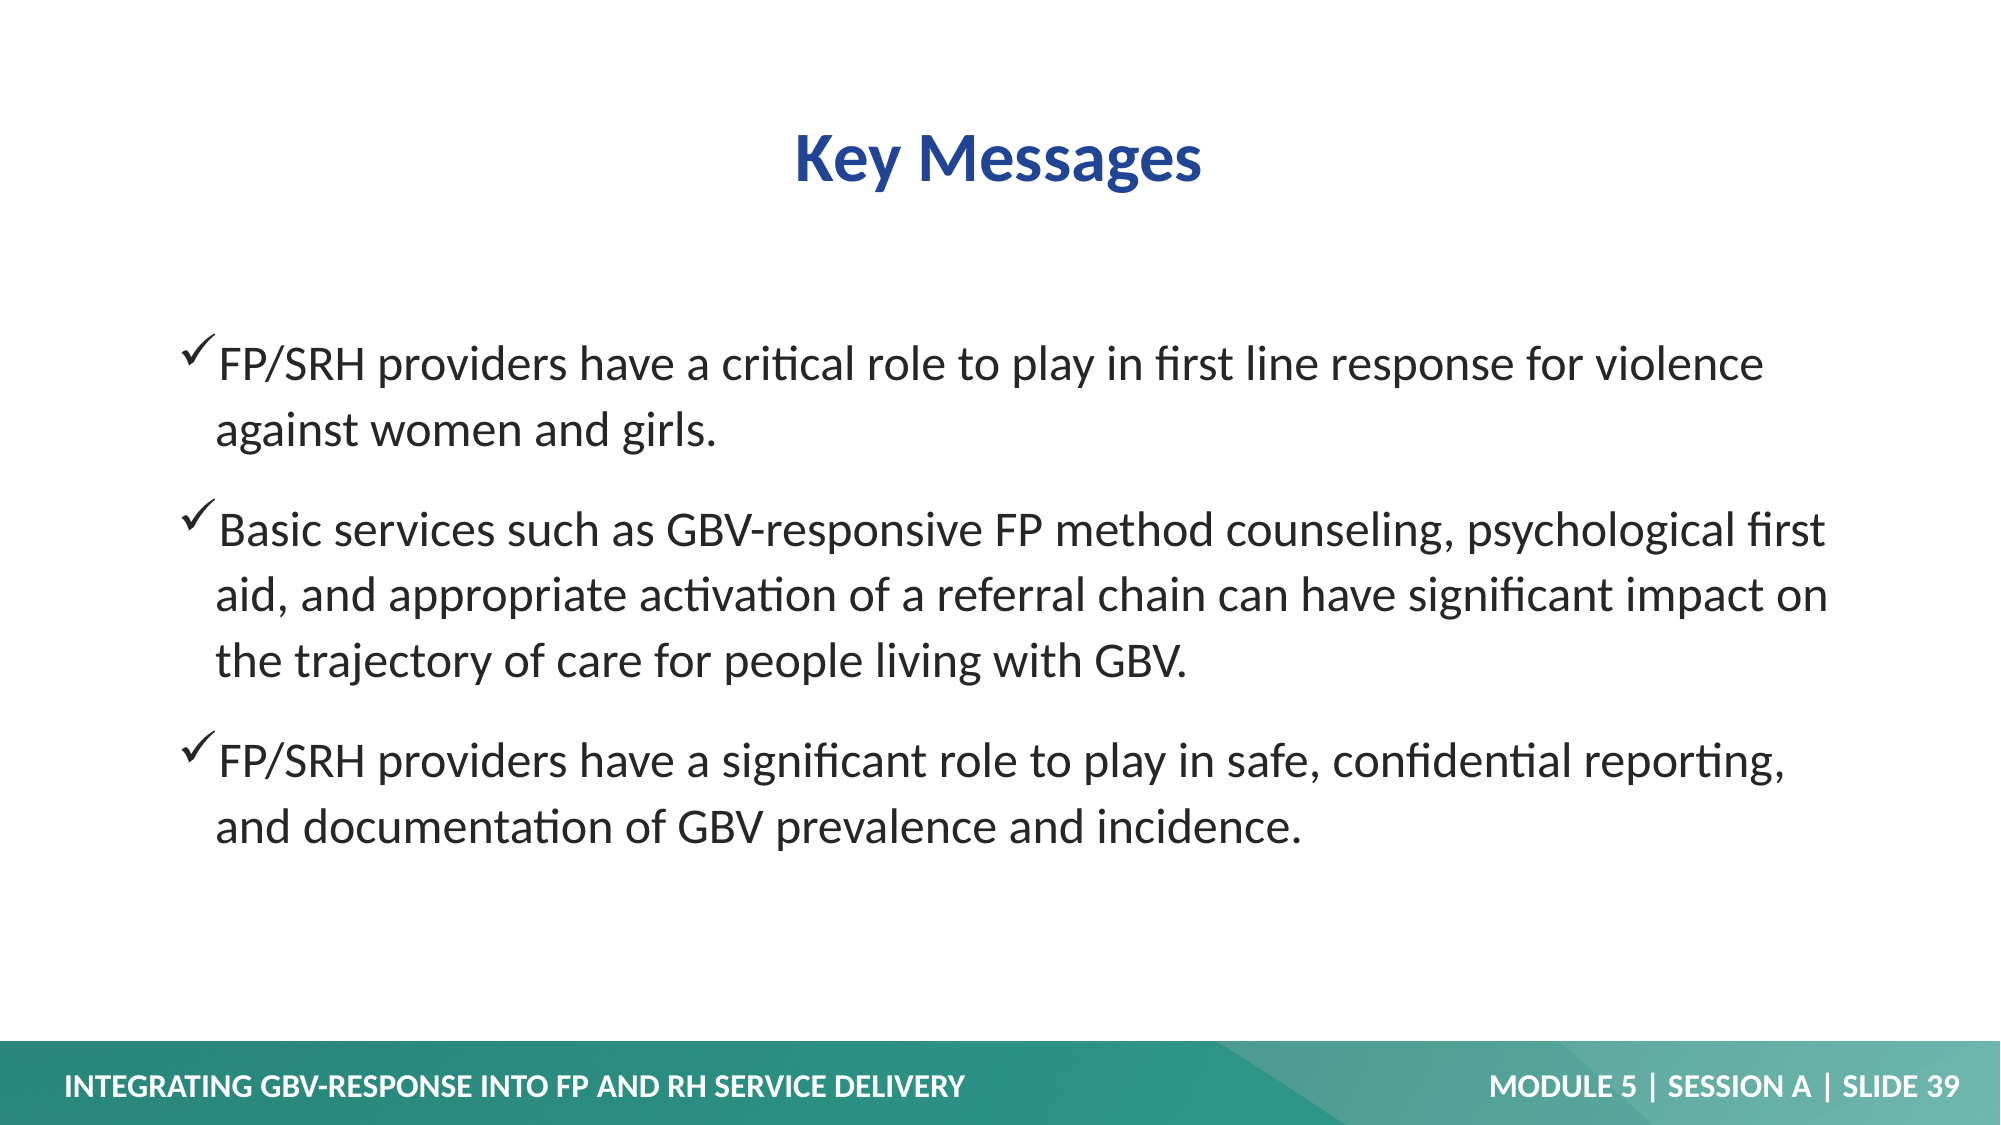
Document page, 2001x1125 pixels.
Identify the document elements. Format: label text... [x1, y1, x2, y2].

text_box Key Messages [0, 89, 2000, 217]
picture [0, 1041, 2000, 1125]
list FP/SRH providers have a critical role to play in first line response for violence against women and girls. Basic services such as GBV-responsive FP method counseling, psychological first aid, and appropriate activation of a referral chain can have significant impact on the trajectory of care for people living with GBV. FP/SRH providers have a significant role to play in safe, confidential reporting, and documentation of GBV prevalence and incidence. [162, 317, 1862, 876]
